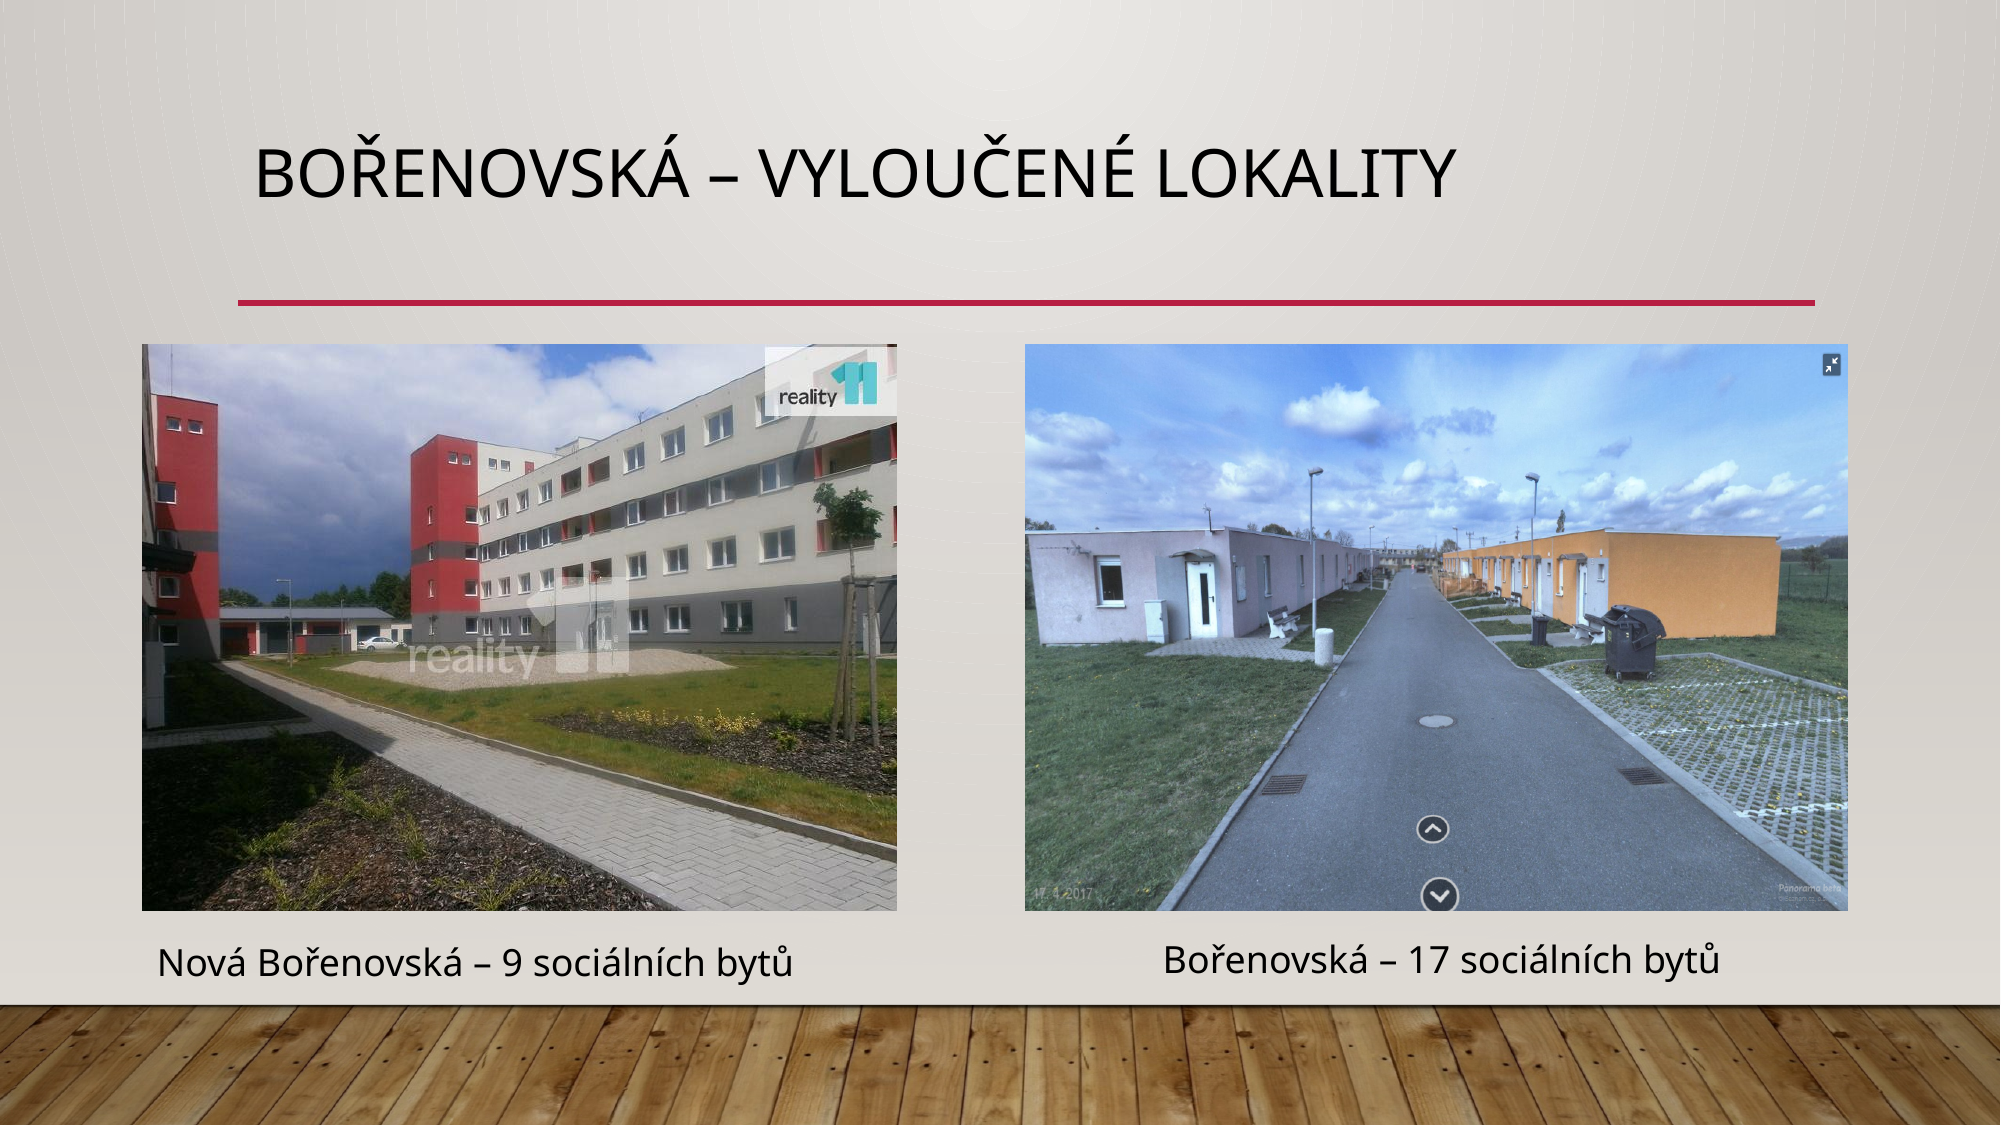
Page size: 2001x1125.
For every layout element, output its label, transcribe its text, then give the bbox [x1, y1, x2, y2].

text_box Nová Bořenovská – 9 sociálních bytů [142, 931, 883, 992]
title Bořenovská – vyloučené lokality [238, 131, 1814, 305]
text_box Bořenovská – 17 sociálních bytů [1147, 928, 1848, 989]
picture [1025, 344, 1848, 911]
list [141, 344, 897, 911]
picture [0, 1005, 2000, 1125]
